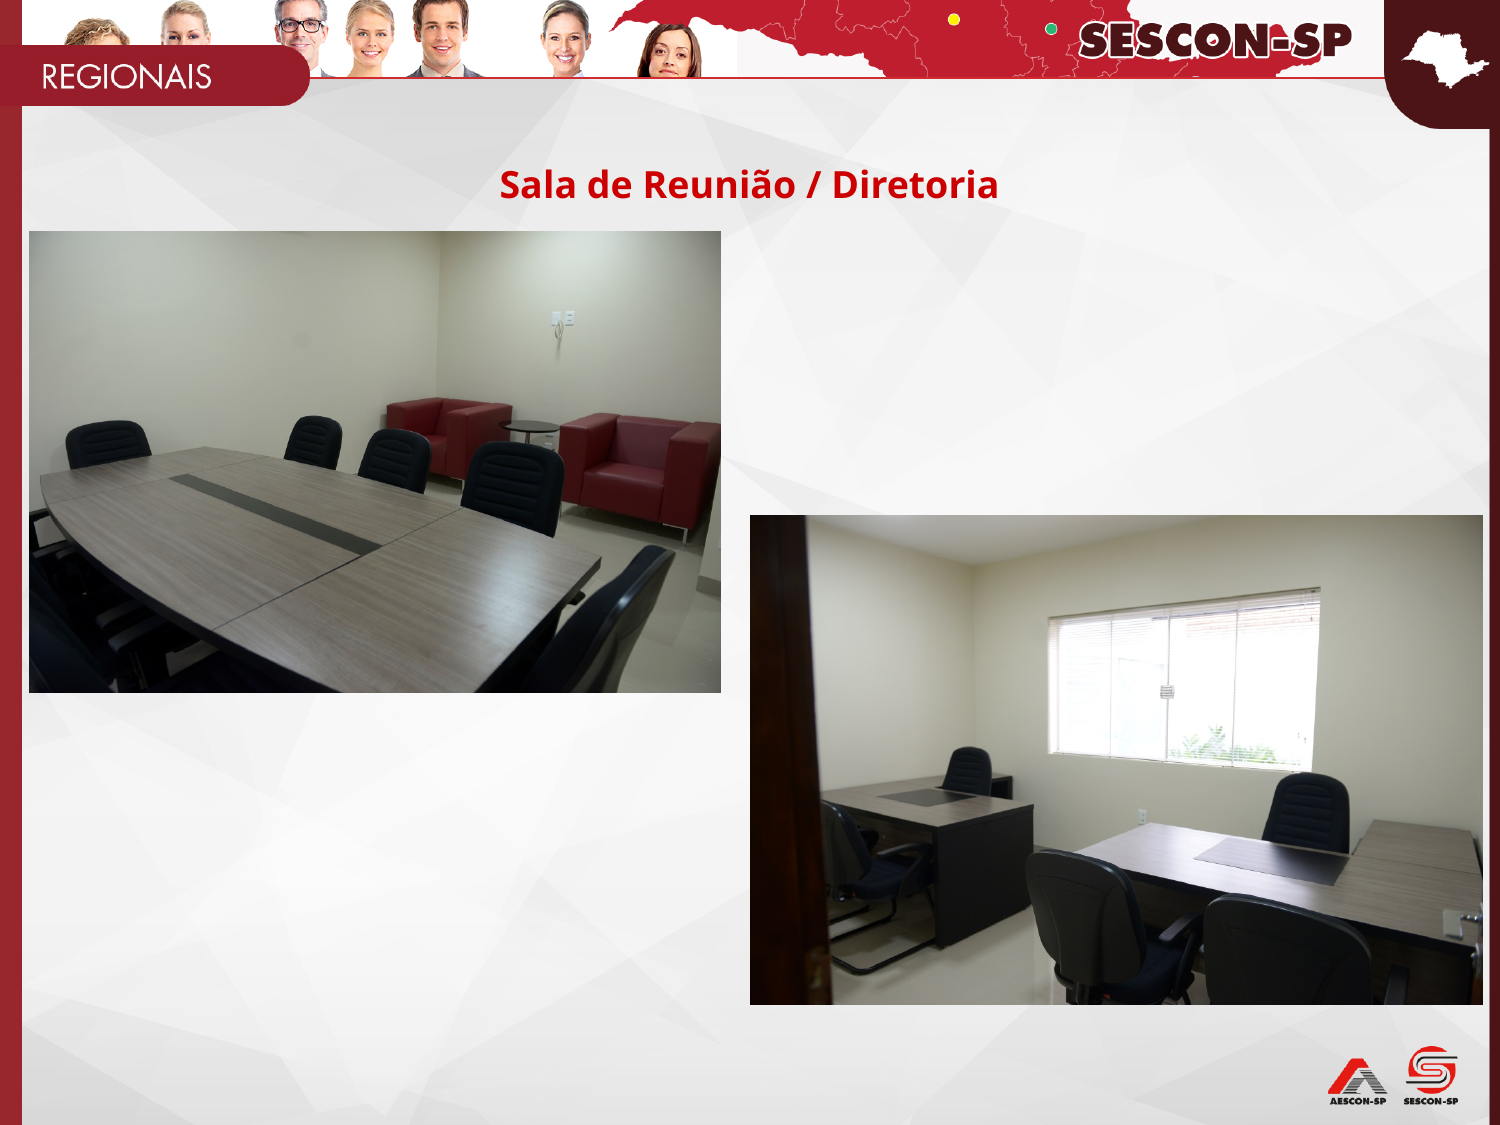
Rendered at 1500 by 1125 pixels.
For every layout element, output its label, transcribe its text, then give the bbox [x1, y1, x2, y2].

picture [0, 0, 1500, 1125]
title Sala de Reunião / Diretoria [75, 90, 1425, 294]
